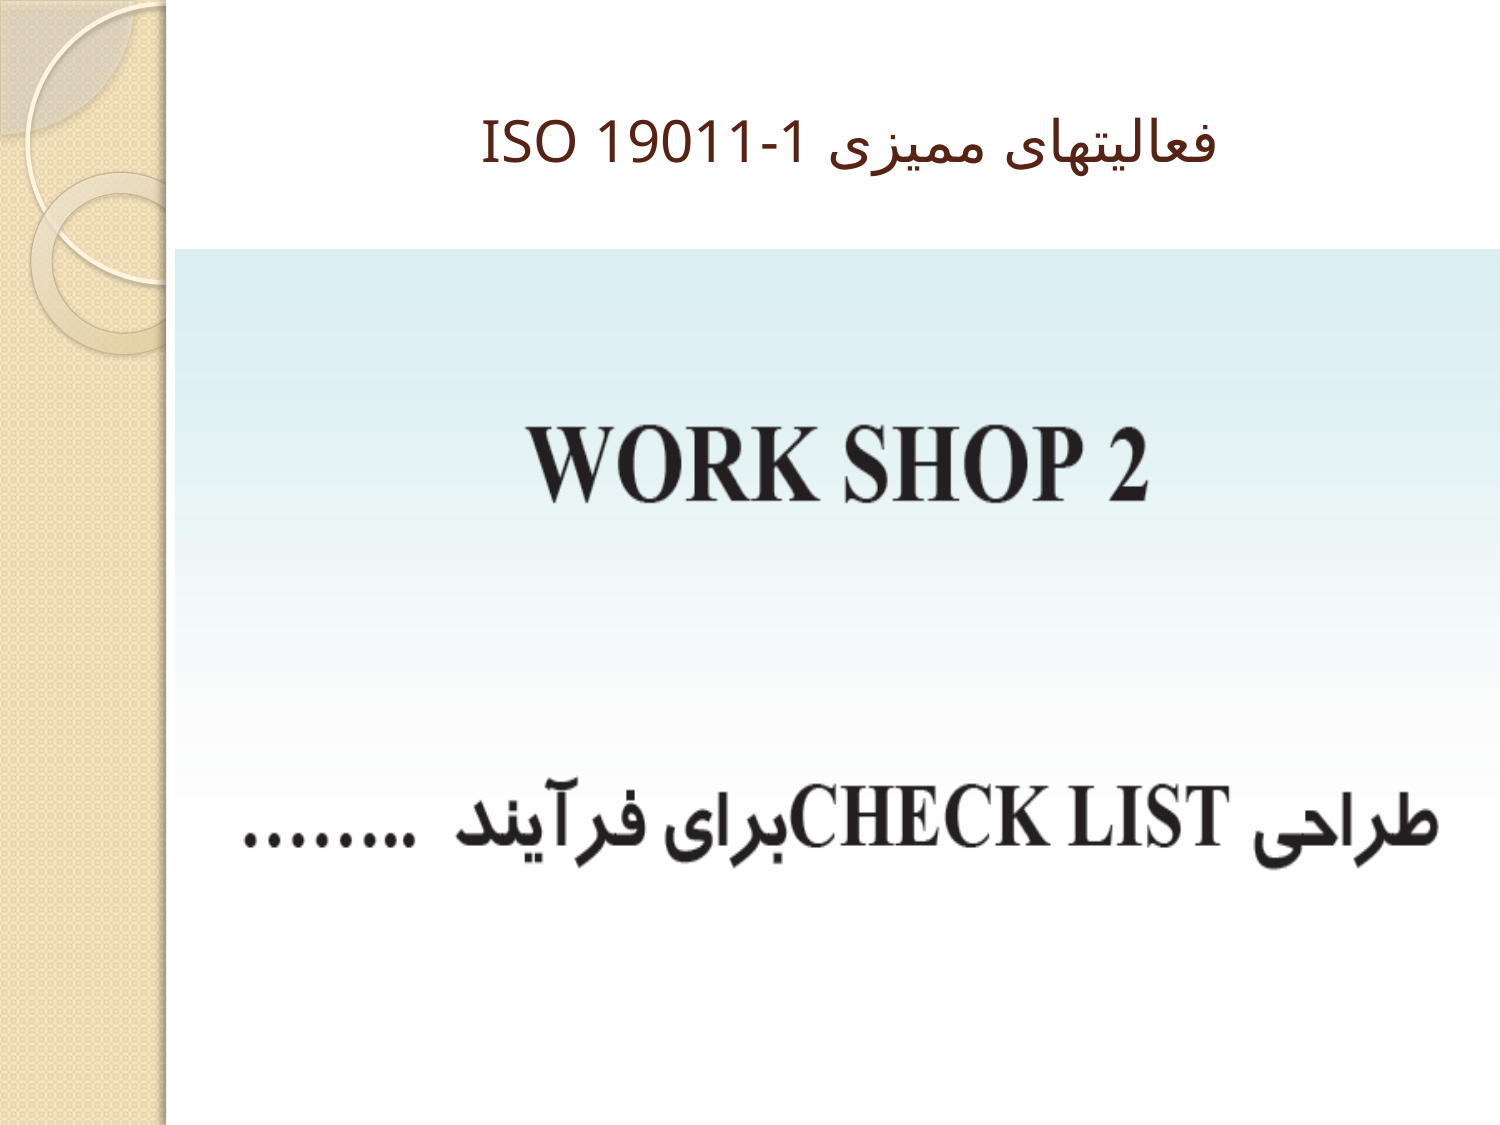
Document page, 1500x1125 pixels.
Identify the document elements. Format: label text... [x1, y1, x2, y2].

title فعالیتهای ممیزی ISO 19011-1 [235, 45, 1466, 233]
picture [174, 249, 1500, 1125]
